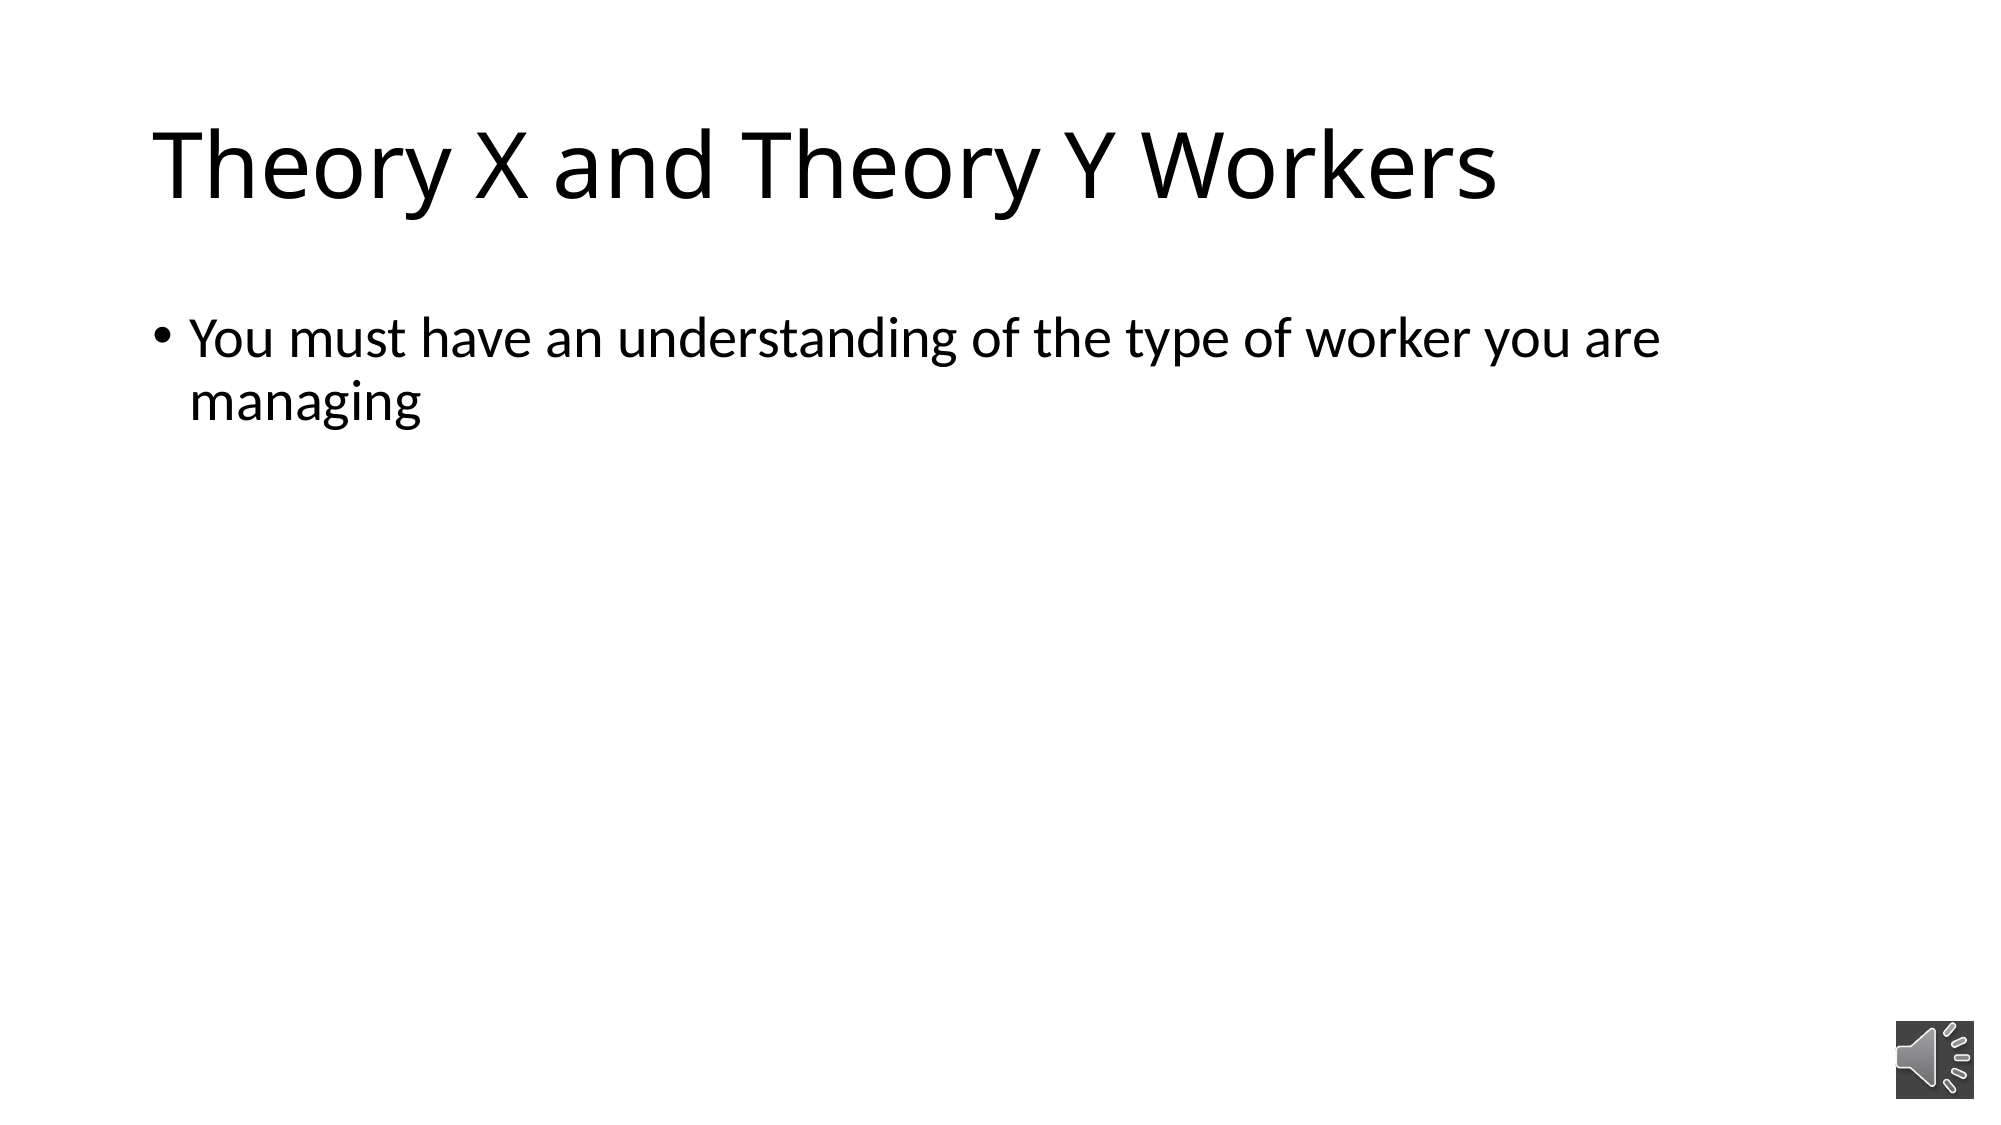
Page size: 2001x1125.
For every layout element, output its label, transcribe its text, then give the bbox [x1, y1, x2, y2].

list You must have an understanding of the type of worker you are managing [137, 299, 1863, 1014]
title Theory X and Theory Y Workers [137, 59, 1863, 278]
picture [1894, 1019, 1975, 1100]
